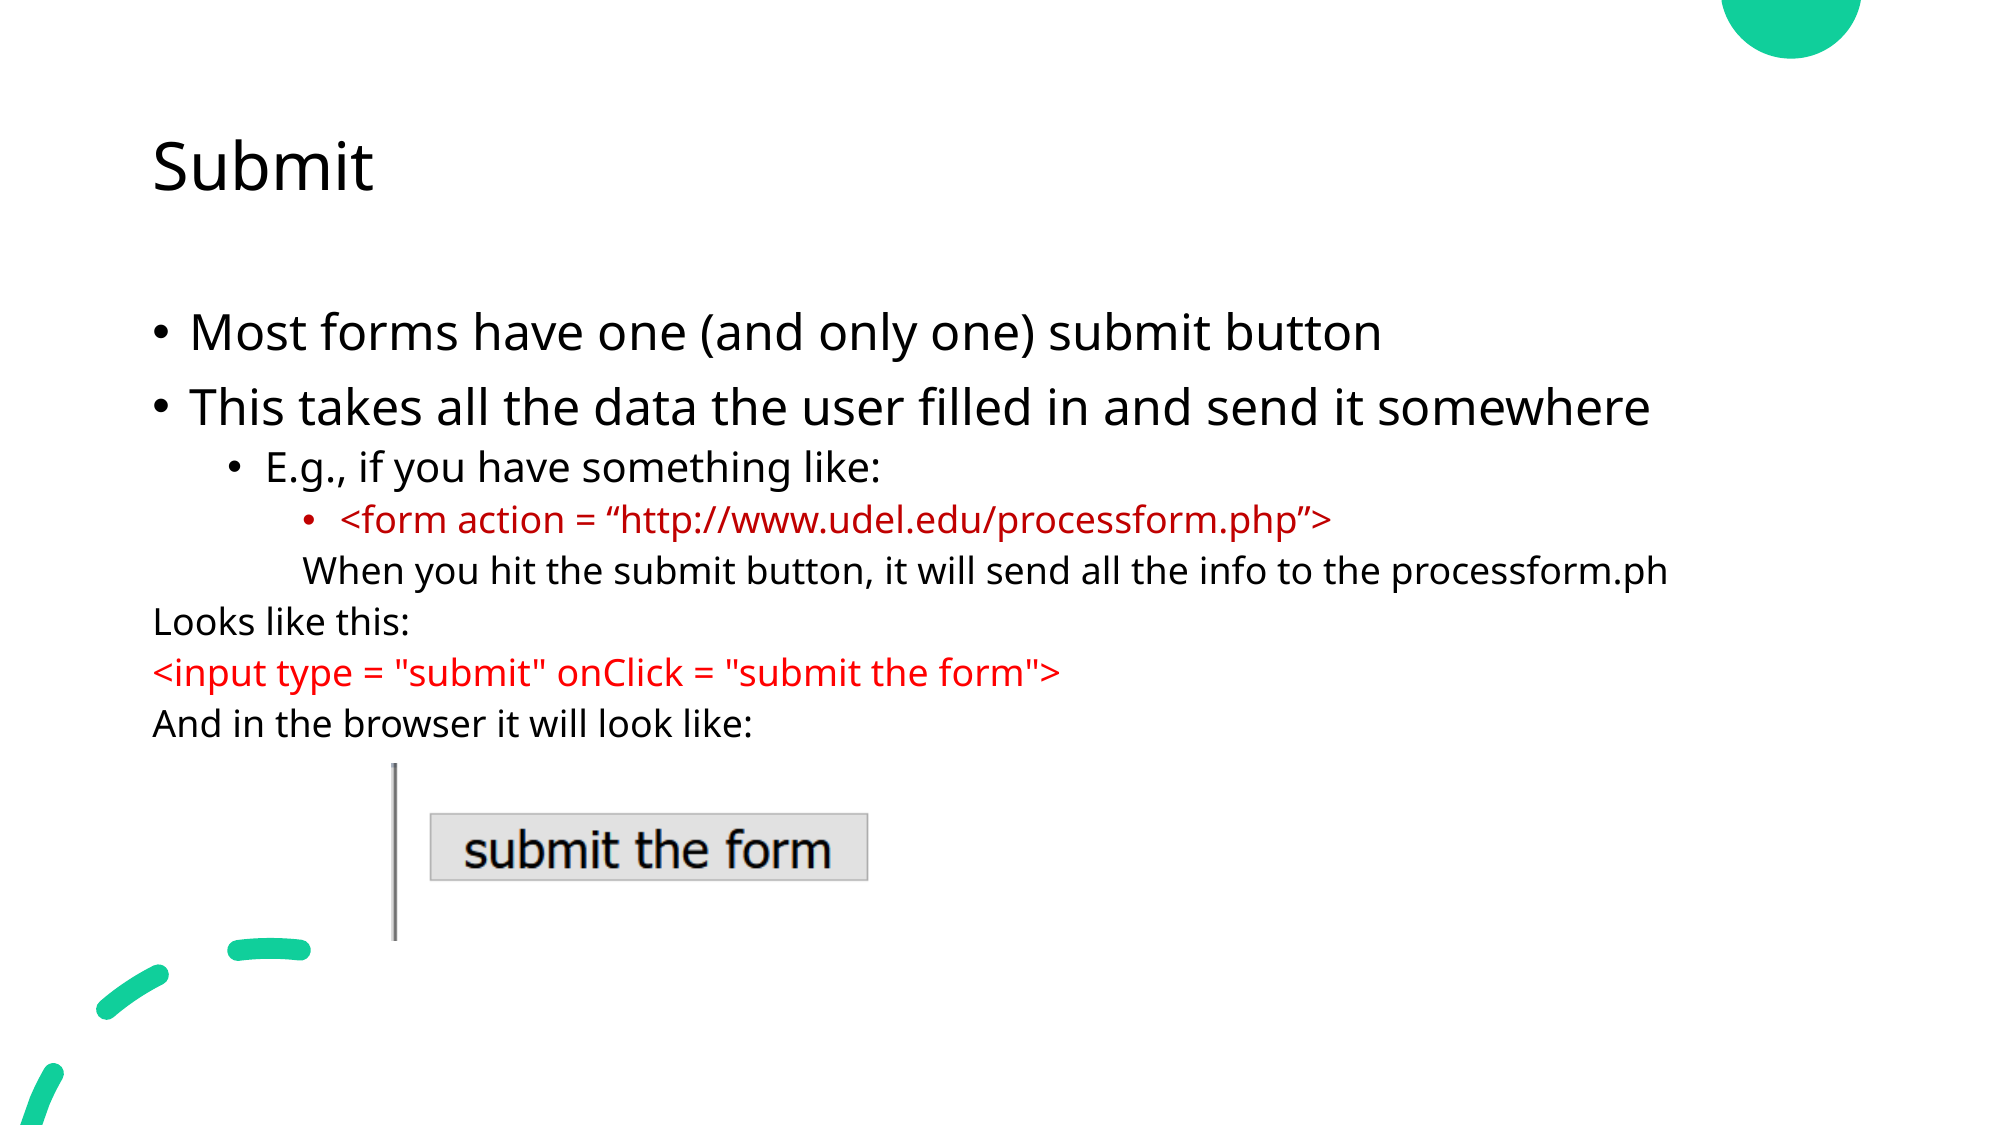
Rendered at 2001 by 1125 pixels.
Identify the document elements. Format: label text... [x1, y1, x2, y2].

picture [391, 763, 903, 941]
list Most forms have one (and only one) submit button This takes all the data the user filled in and send it somewhere E.g., if you have something like: <form action = “http://www.udel.edu/processform.php”> When you hit the submit button, it will send all the info to the processform.ph Looks like this: <input type = "submit" onClick = "submit the form"> And in the browser it will look like: [137, 299, 1863, 933]
title Submit [137, 59, 1863, 278]
